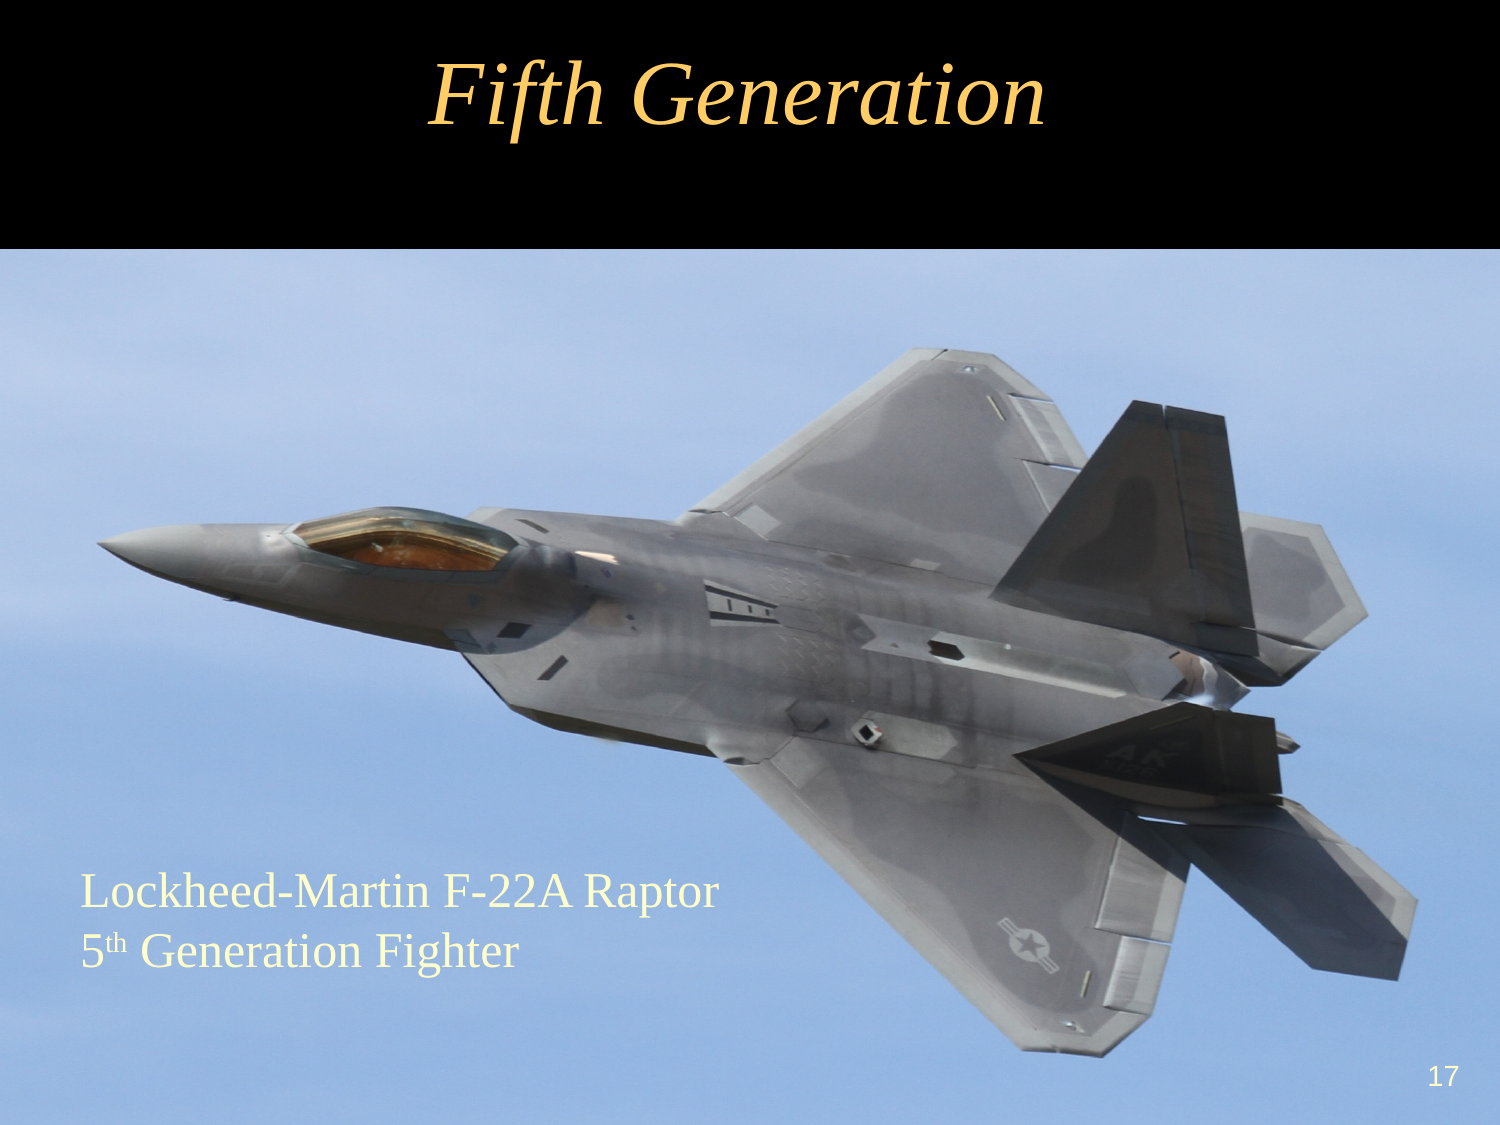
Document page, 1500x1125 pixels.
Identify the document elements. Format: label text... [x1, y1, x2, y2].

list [0, 249, 1500, 1125]
title Fifth Generation [112, 24, 1388, 151]
